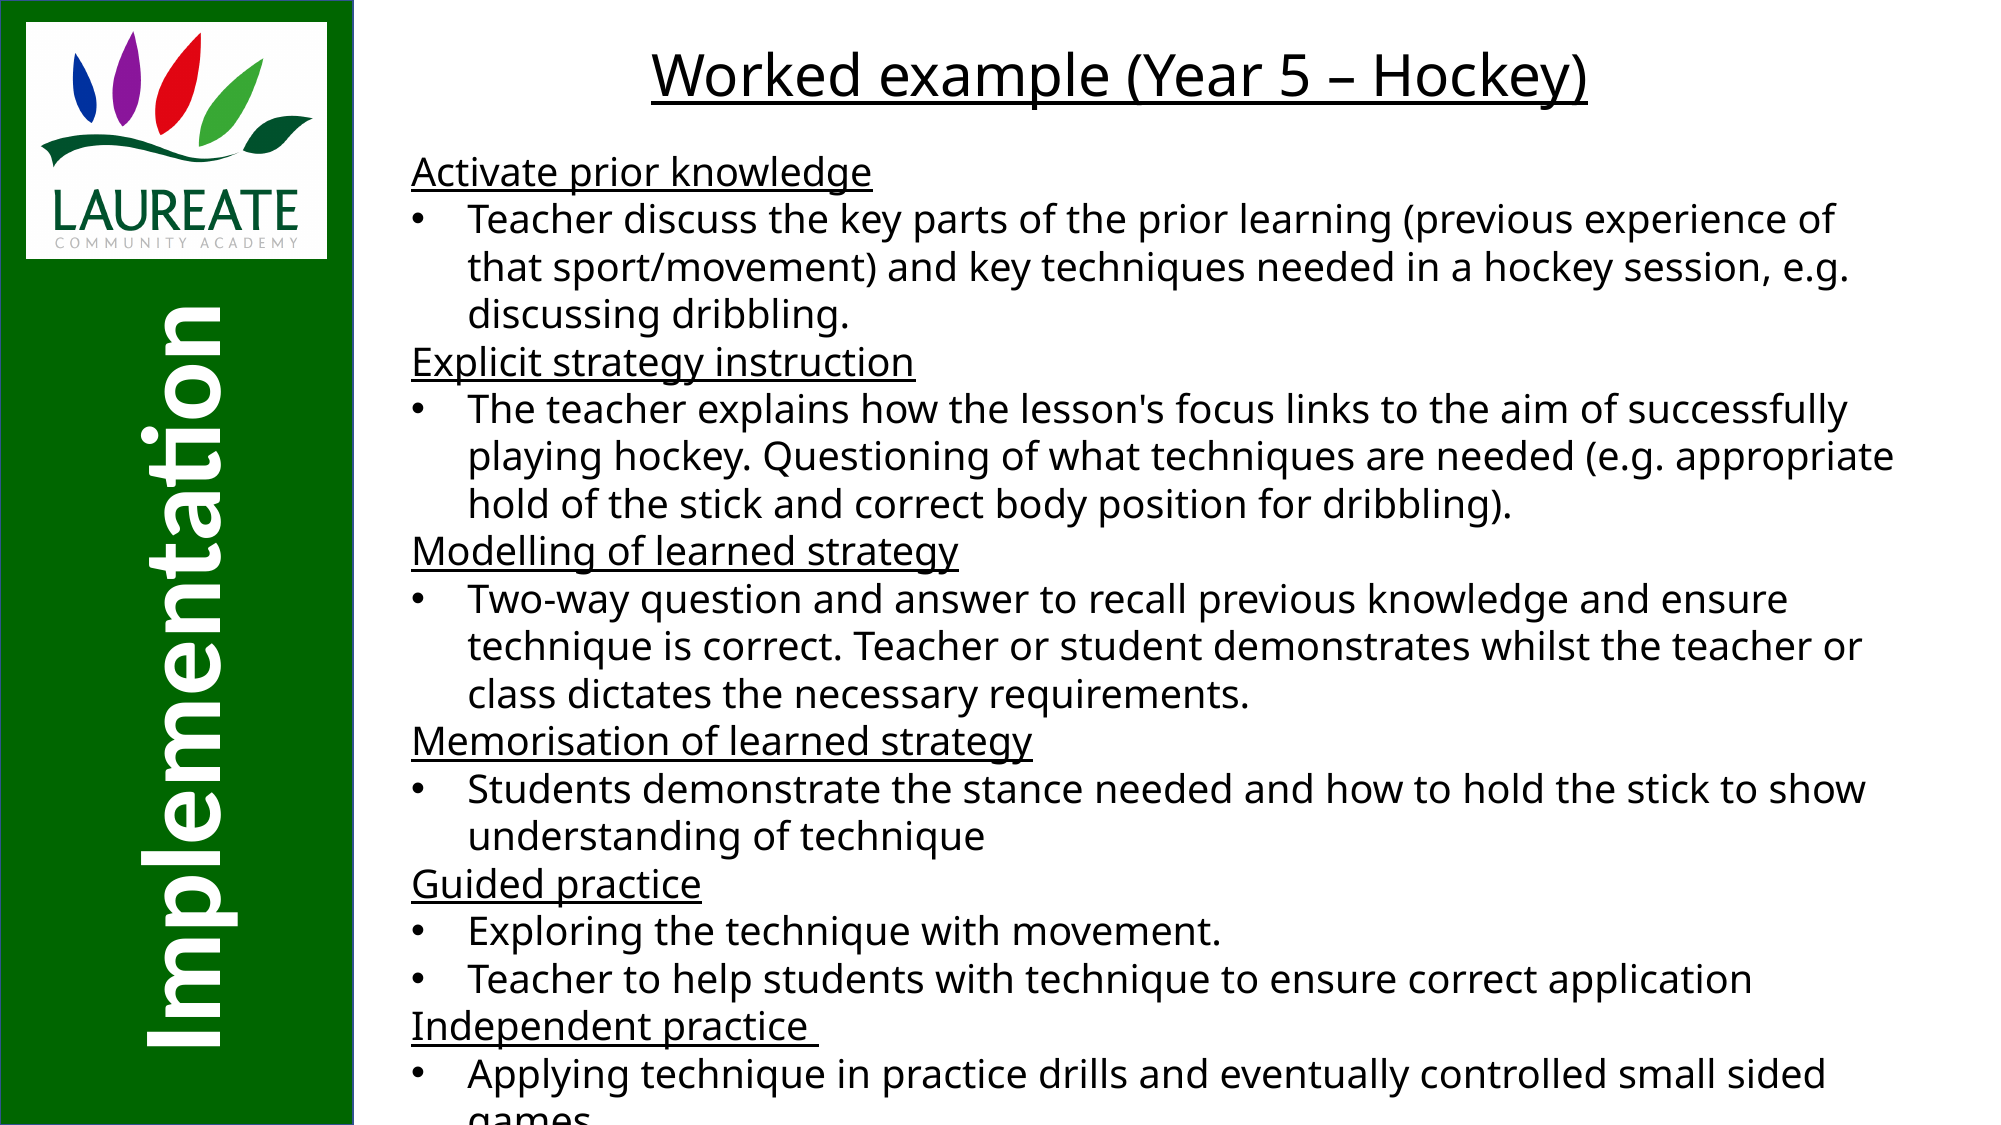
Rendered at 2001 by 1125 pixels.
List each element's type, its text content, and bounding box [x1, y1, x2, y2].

text_box [0, 0, 354, 1125]
text_box Activate prior knowledge Teacher discuss the key parts of the prior learning (previous experience of that sport/movement) and key techniques needed in a hockey session, e.g. discussing dribbling. Explicit strategy instruction The teacher explains how the lesson's focus links to the aim of successfully playing hockey. Questioning of what techniques are needed (e.g. appropriate hold of the stick and correct body position for dribbling). Modelling of learned strategy Two-way question and answer to recall previous knowledge and ensure technique is correct. Teacher or student demonstrates whilst the teacher or class dictates the necessary requirements. Memorisation of learned strategy Students demonstrate the stance needed and how to hold the stick to show understanding of technique Guided practice Exploring the technique with movement. Teacher to help students with technique to ensure correct application Independent practice Applying technique in practice drills and eventually controlled small sided games. [396, 138, 1912, 1125]
picture [26, 22, 327, 259]
title Worked example (Year 5 – Hockey) [602, 22, 1637, 117]
text_box Implementation [100, 259, 251, 1070]
